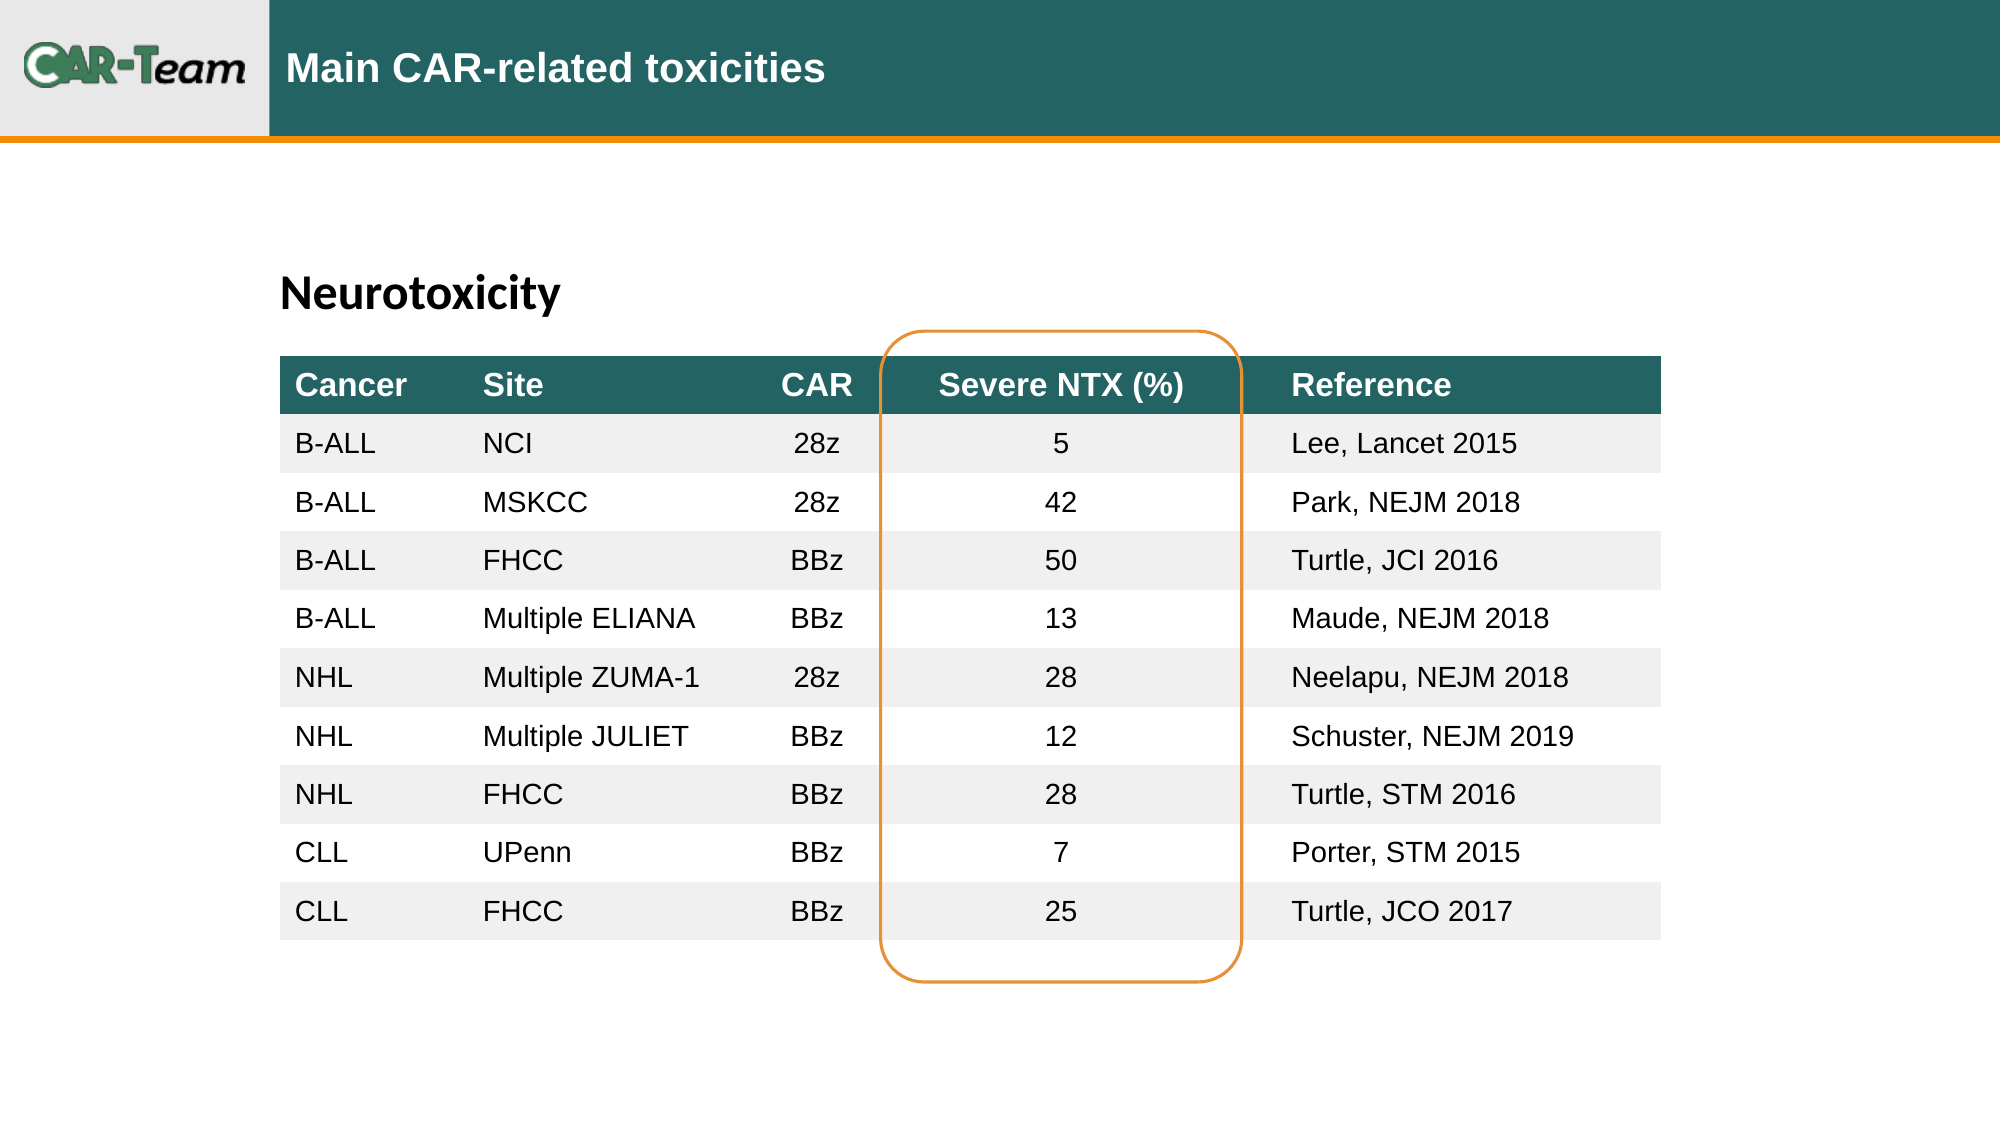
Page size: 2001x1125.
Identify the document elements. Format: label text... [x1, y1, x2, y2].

text_box Neurotoxicity [264, 251, 577, 327]
table_header CAR [750, 356, 883, 414]
table_cell FHCC [459, 882, 750, 940]
picture [24, 42, 245, 88]
table_cell Turtle, JCO 2017 [1243, 882, 1661, 940]
table_cell B-ALL [280, 473, 459, 531]
table_cell Schuster, NEJM 2019 [1243, 707, 1661, 765]
table_cell NHL [280, 648, 459, 707]
table_cell CLL [280, 824, 459, 882]
table_cell B-ALL [280, 590, 459, 648]
table_cell B-ALL [280, 414, 459, 473]
table_cell Lee, Lancet 2015 [1243, 414, 1661, 473]
table_cell NHL [280, 707, 459, 765]
table_cell BBz [750, 882, 879, 940]
text_box [879, 330, 1243, 984]
table_cell Turtle, STM 2016 [1243, 765, 1661, 824]
table_cell BBz [750, 765, 879, 824]
table_cell Neelapu, NEJM 2018 [1243, 648, 1661, 707]
table_cell 28z [750, 648, 879, 707]
table_cell 28z [750, 473, 879, 531]
table_cell MSKCC [459, 473, 750, 531]
table_cell BBz [750, 531, 879, 590]
table_cell BBz [750, 824, 879, 882]
table_cell CLL [280, 882, 459, 940]
table_cell Turtle, JCI 2016 [1243, 531, 1661, 590]
table_cell B-ALL [280, 531, 459, 590]
table_cell Park, NEJM 2018 [1243, 473, 1661, 531]
title Main CAR-related toxicities [270, 0, 1996, 139]
table_cell Multiple ZUMA-1 [459, 648, 750, 707]
table_cell FHCC [459, 765, 750, 824]
table_header Reference [1240, 356, 1661, 414]
table_cell Multiple ELIANA [459, 590, 750, 648]
table_cell 28z [750, 414, 879, 473]
table_header Cancer [280, 356, 459, 414]
table_cell NHL [280, 765, 459, 824]
table_cell Porter, STM 2015 [1243, 824, 1661, 882]
table_header Site [459, 356, 750, 414]
table_cell UPenn [459, 824, 750, 882]
table_cell BBz [750, 707, 879, 765]
table_cell Maude, NEJM 2018 [1243, 590, 1661, 648]
table_cell NCI [459, 414, 750, 473]
table_cell FHCC [459, 531, 750, 590]
table_cell Multiple JULIET [459, 707, 750, 765]
table_cell BBz [750, 590, 879, 648]
